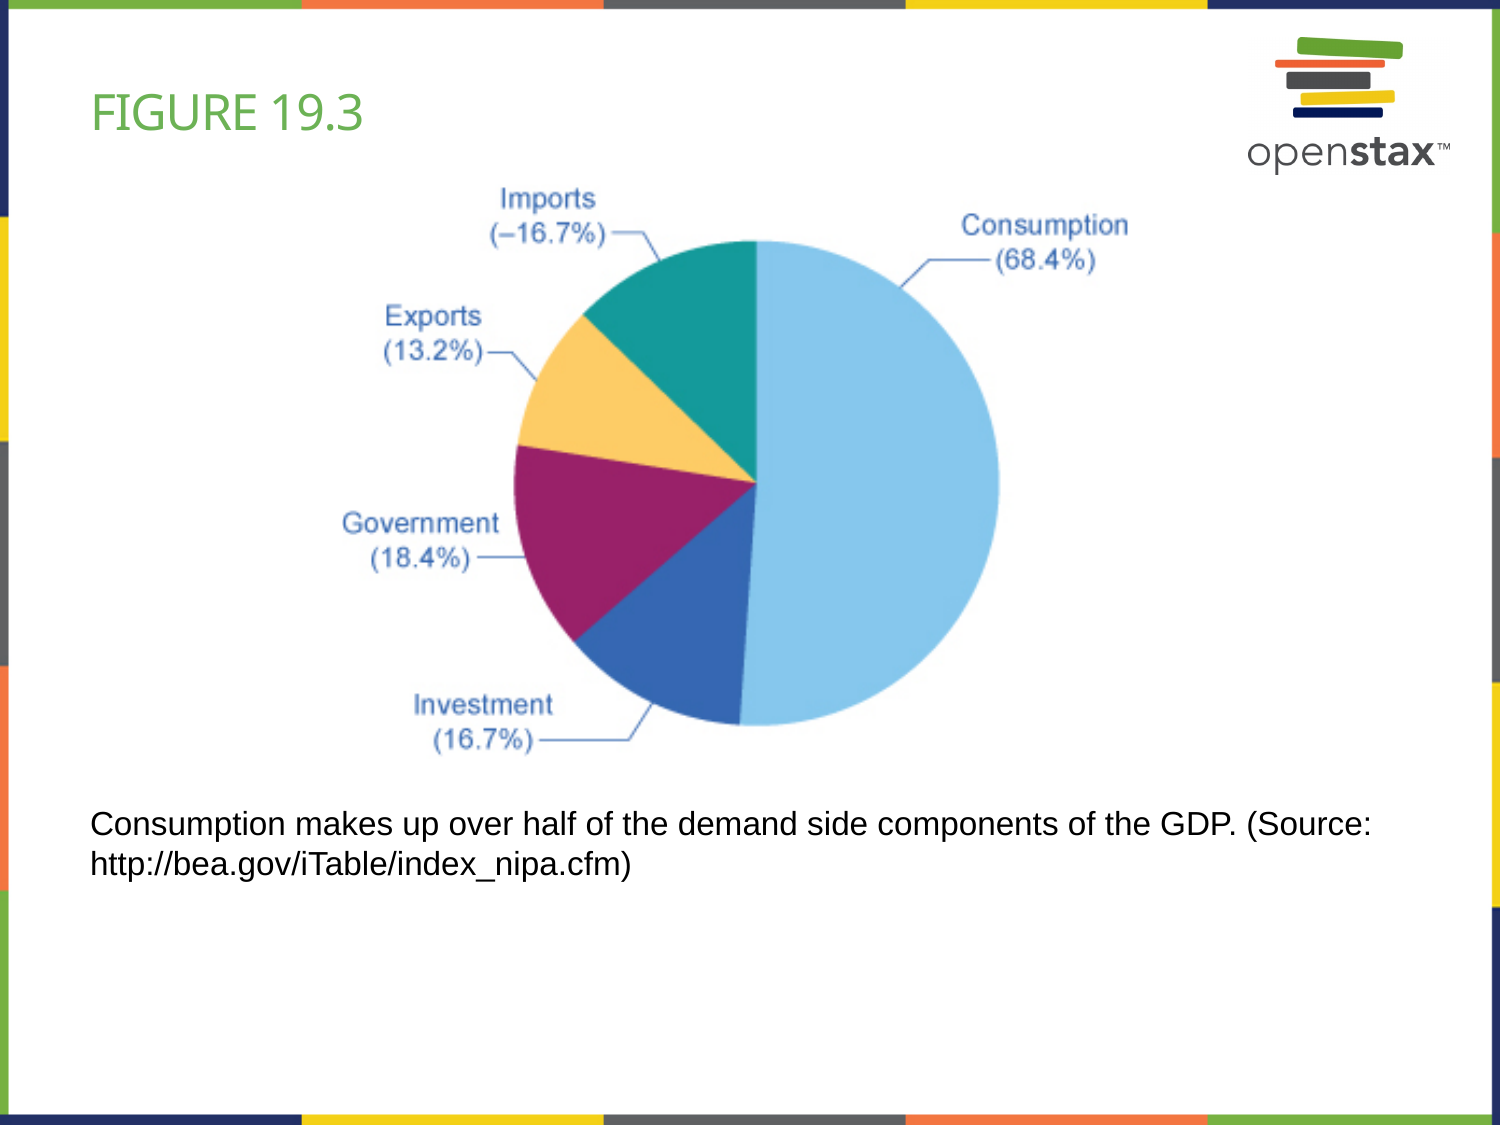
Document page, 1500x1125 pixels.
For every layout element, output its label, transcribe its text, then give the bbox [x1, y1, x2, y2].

list Consumption makes up over half of the demand side components of the GDP. (Source: http://bea.gov/iTable/index_nipa.cfm) [75, 794, 1398, 986]
picture [0, 0, 1500, 1125]
title Figure 19.3 [75, 39, 1246, 148]
